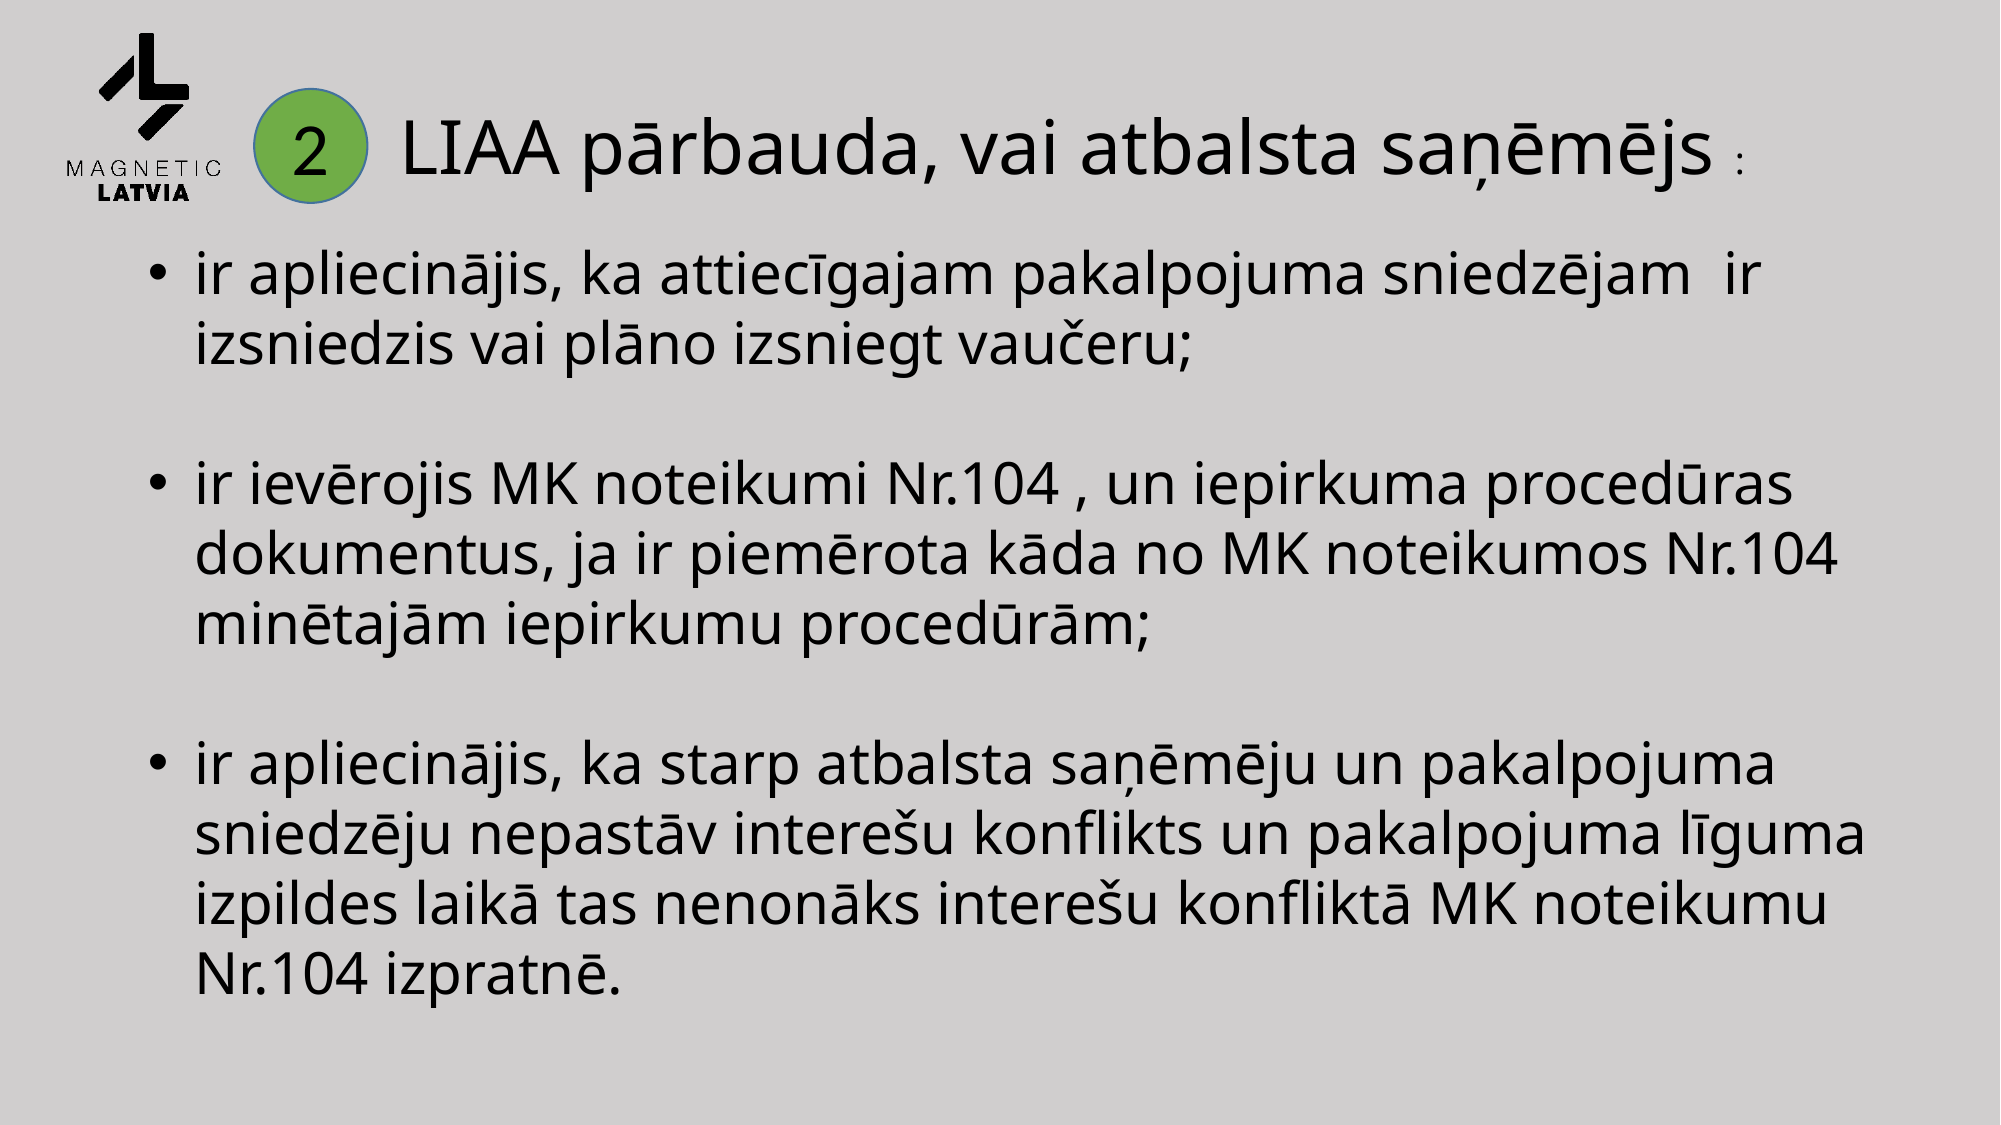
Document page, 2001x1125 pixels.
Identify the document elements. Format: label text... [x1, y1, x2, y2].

text_box ir apliecinājis, ka attiecīgajam pakalpojuma sniedzējam ir izsniedzis vai plāno izsniegt vaučeru; ir ievērojis MK noteikumi Nr.104 , un iepirkuma procedūras dokumentus, ja ir piemērota kāda no MK noteikumos Nr.104 minētajām iepirkumu procedūrām; ir apliecinājis, ka starp atbalsta saņēmēju un pakalpojuma sniedzēju nepastāv interešu konflikts un pakalpojuma līguma izpildes laikā tas nenonāks interešu konfliktā MK noteikumu Nr.104 izpratnē. [133, 146, 1930, 1084]
text_box LIAA pārbauda, vai atbalsta saņēmējs : [384, 92, 1802, 197]
text_box 2 [309, 87, 369, 204]
picture [0, 0, 309, 234]
